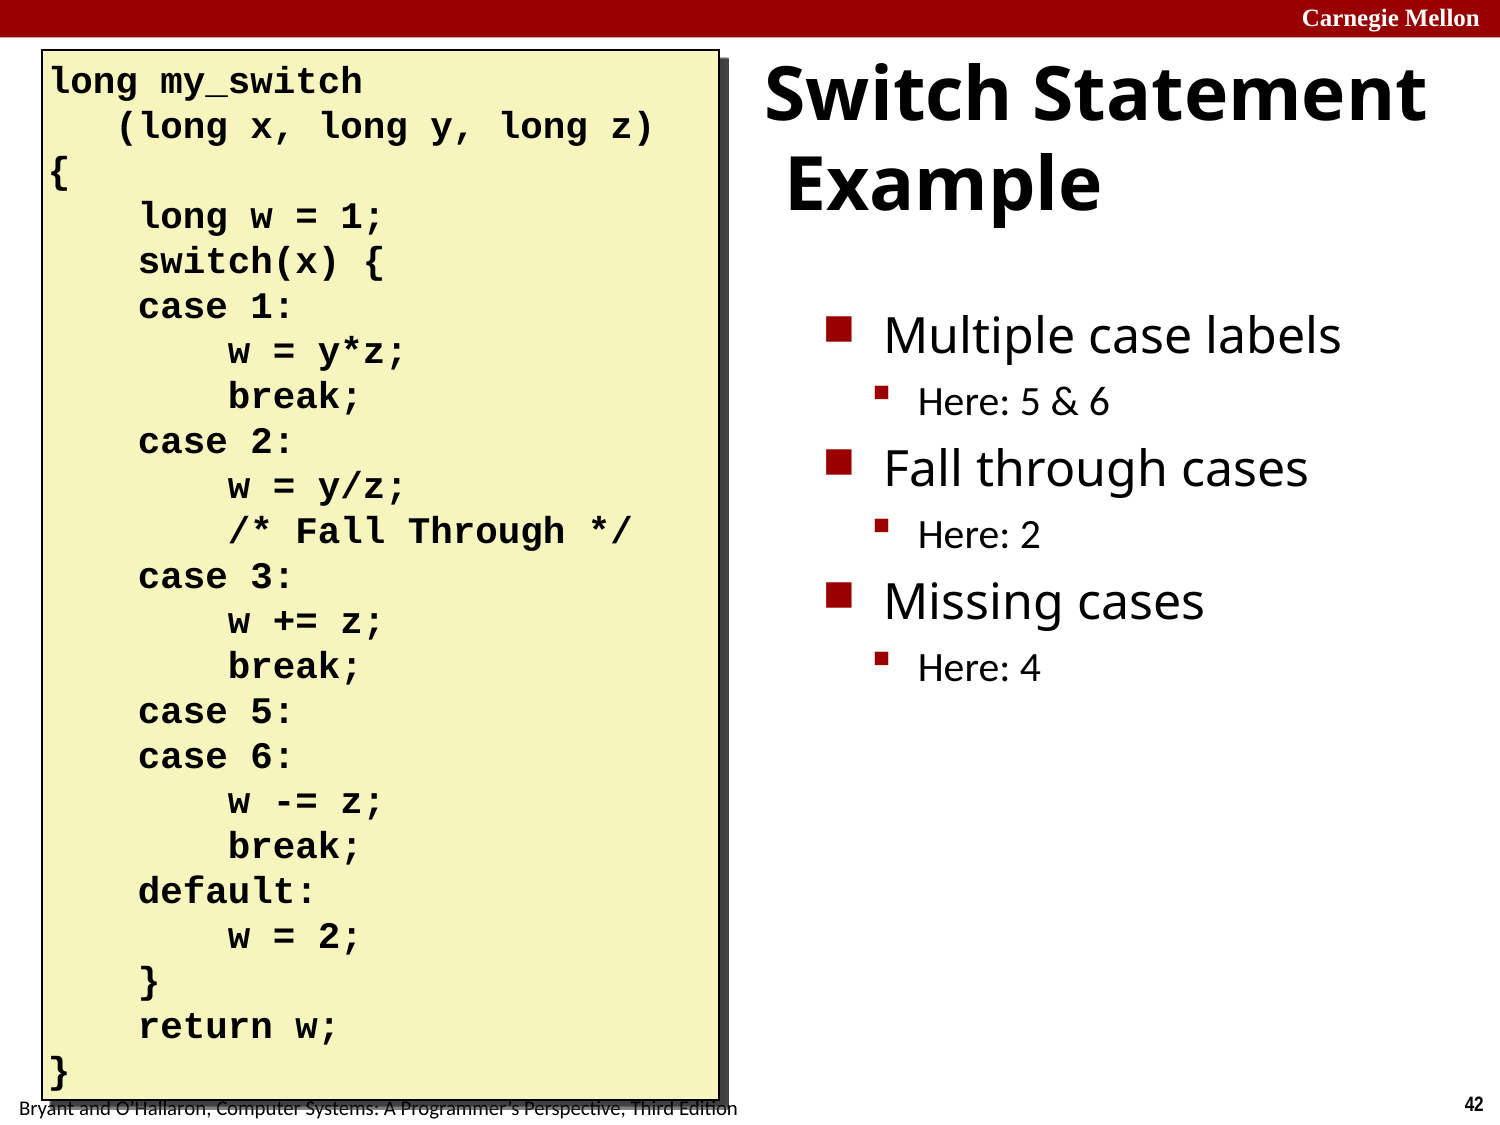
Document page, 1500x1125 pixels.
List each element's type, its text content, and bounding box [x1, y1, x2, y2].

text_box long my_switch (long x, long y, long z) { long w = 1; switch(x) { case 1: w = y*z; break; case 2: w = y/z; /* Fall Through */ case 3: w += z; break; case 5: case 6: w -= z; break; default: w = 2; } return w; } [41, 49, 719, 1100]
list Multiple case labels Here: 5 & 6 Fall through cases Here: 2 Missing cases Here: 4 [812, 295, 1438, 747]
title Switch Statement Example [758, 41, 1438, 230]
